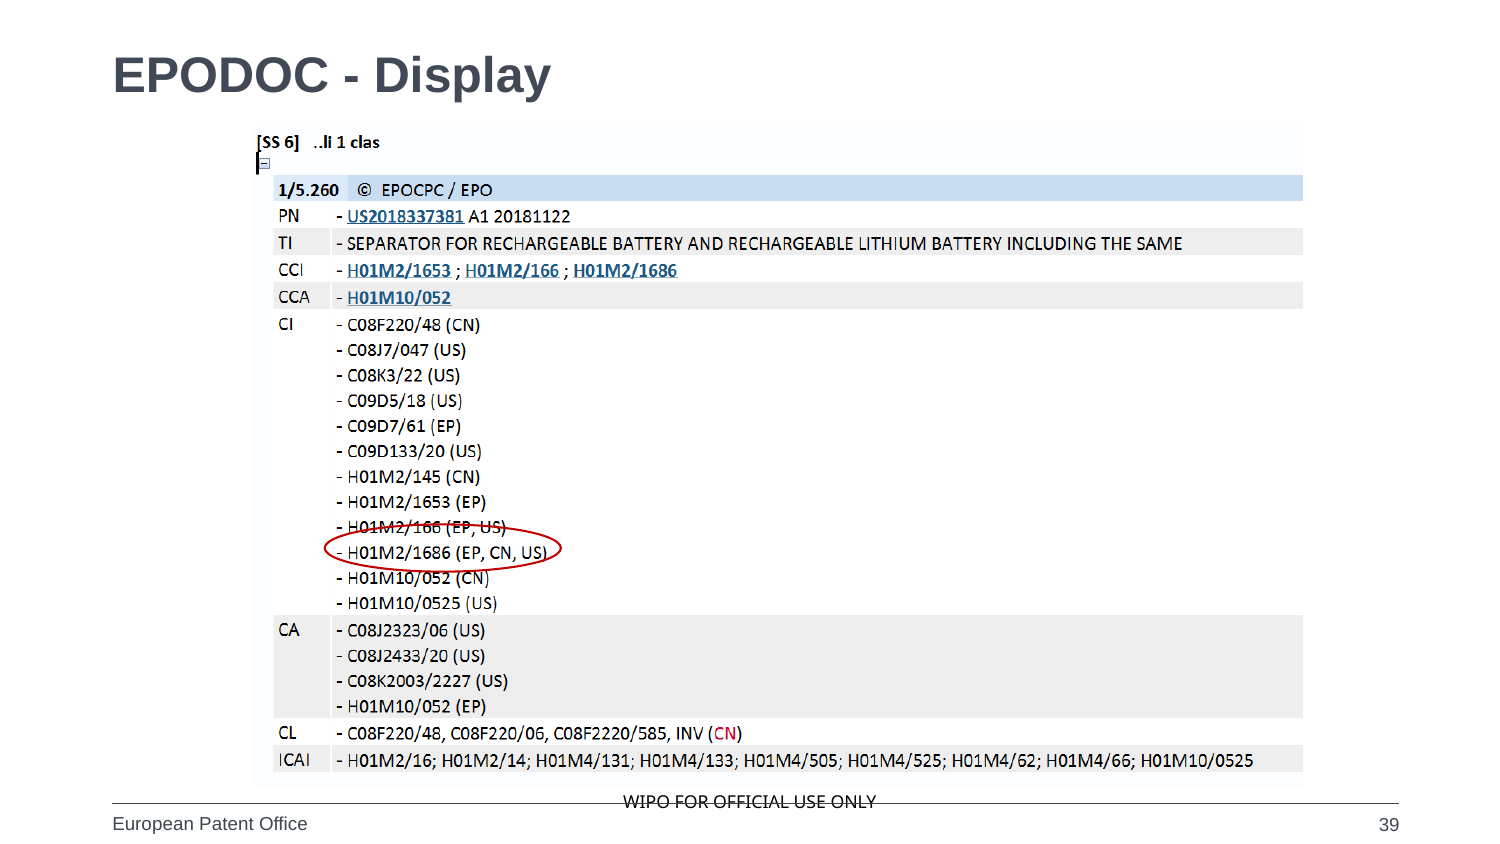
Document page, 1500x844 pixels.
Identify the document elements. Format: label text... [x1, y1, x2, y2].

slide_number 39 [1049, 812, 1400, 840]
title EPODOC - Display [112, 44, 1400, 111]
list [253, 126, 1303, 789]
